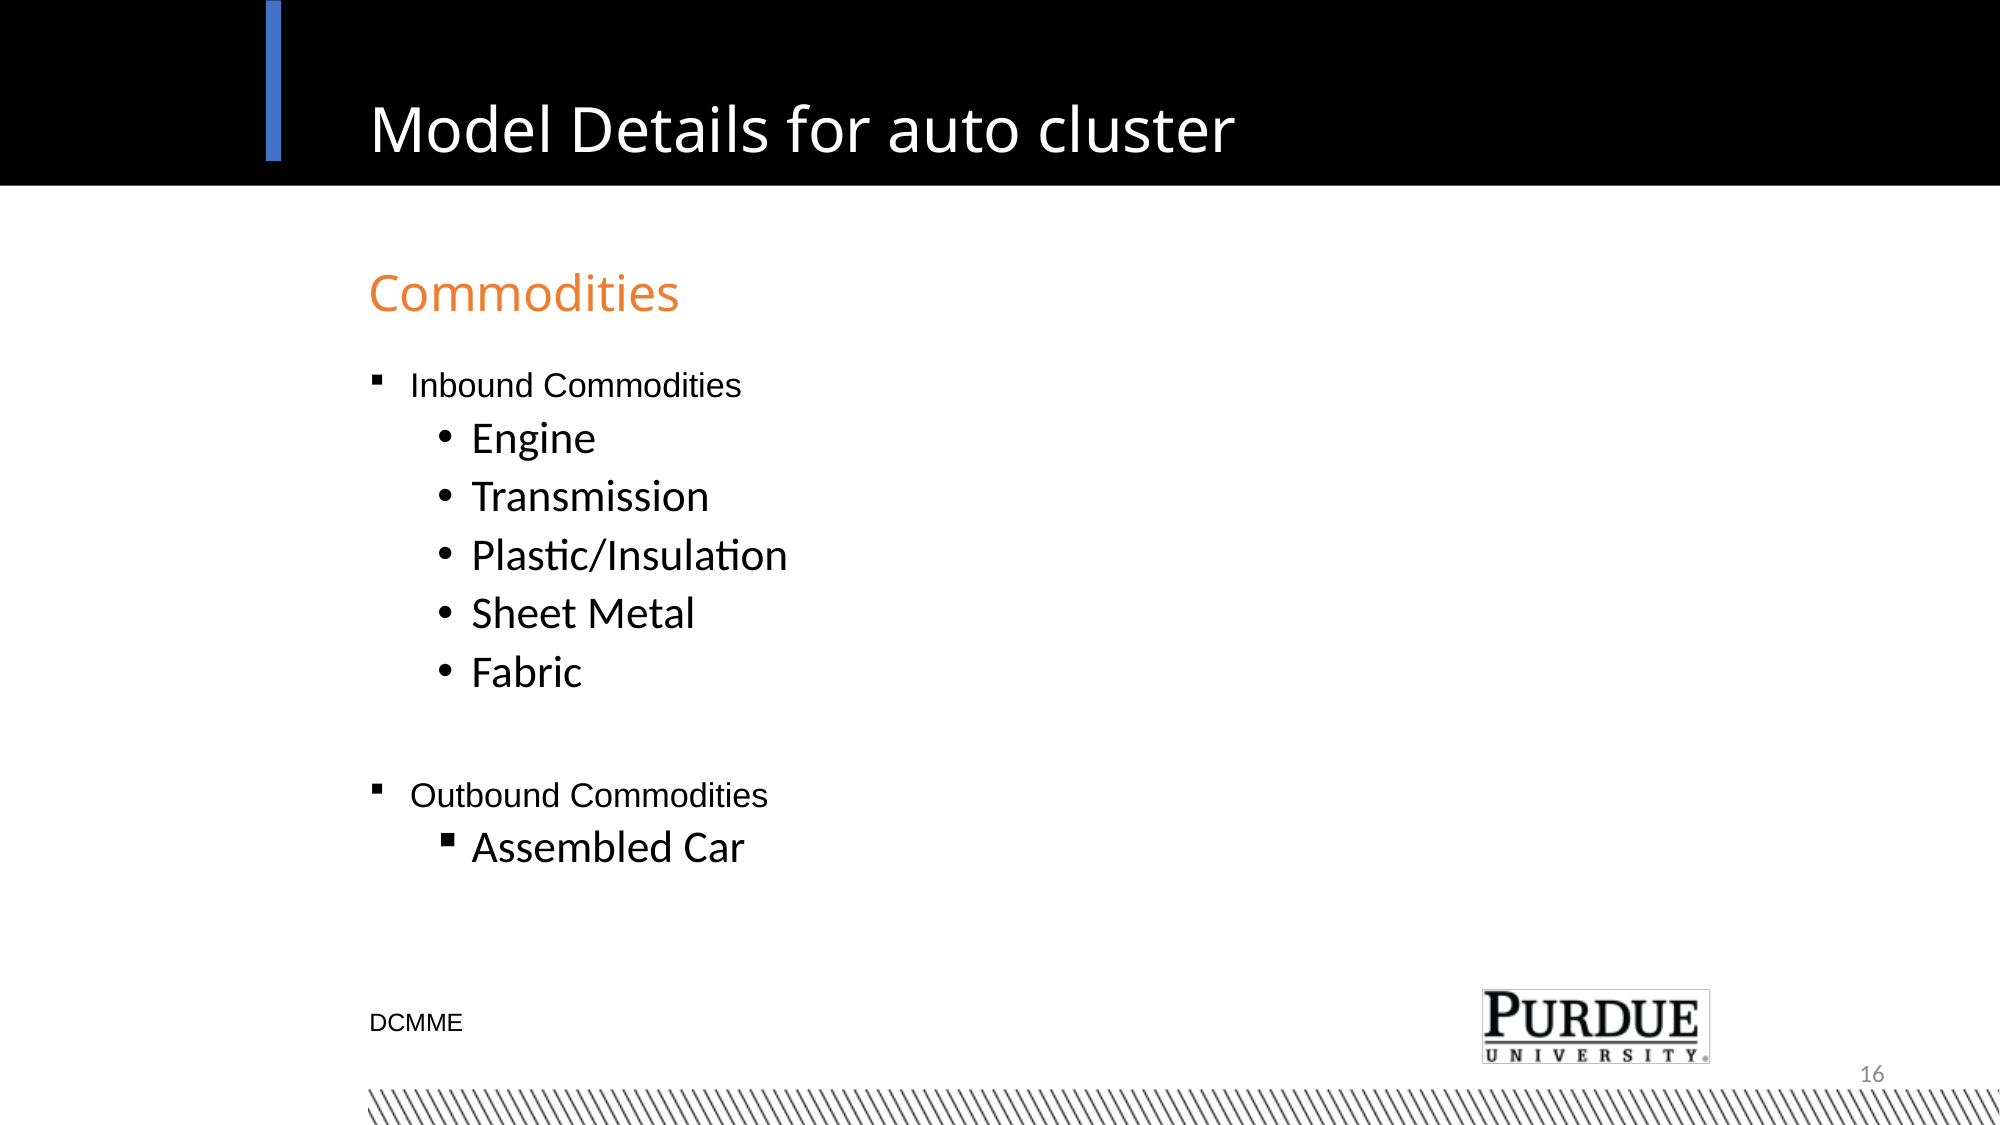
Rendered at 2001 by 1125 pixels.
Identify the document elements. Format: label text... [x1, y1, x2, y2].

list Inbound Commodities Engine Transmission Plastic/Insulation Sheet Metal Fabric Outbound Commodities Assembled Car [369, 363, 1704, 924]
list Commodities [368, 267, 1704, 337]
list DCMME [369, 1009, 1375, 1047]
title Model Details for auto cluster [369, 98, 1704, 186]
slide_number 16 [1433, 1042, 1900, 1103]
